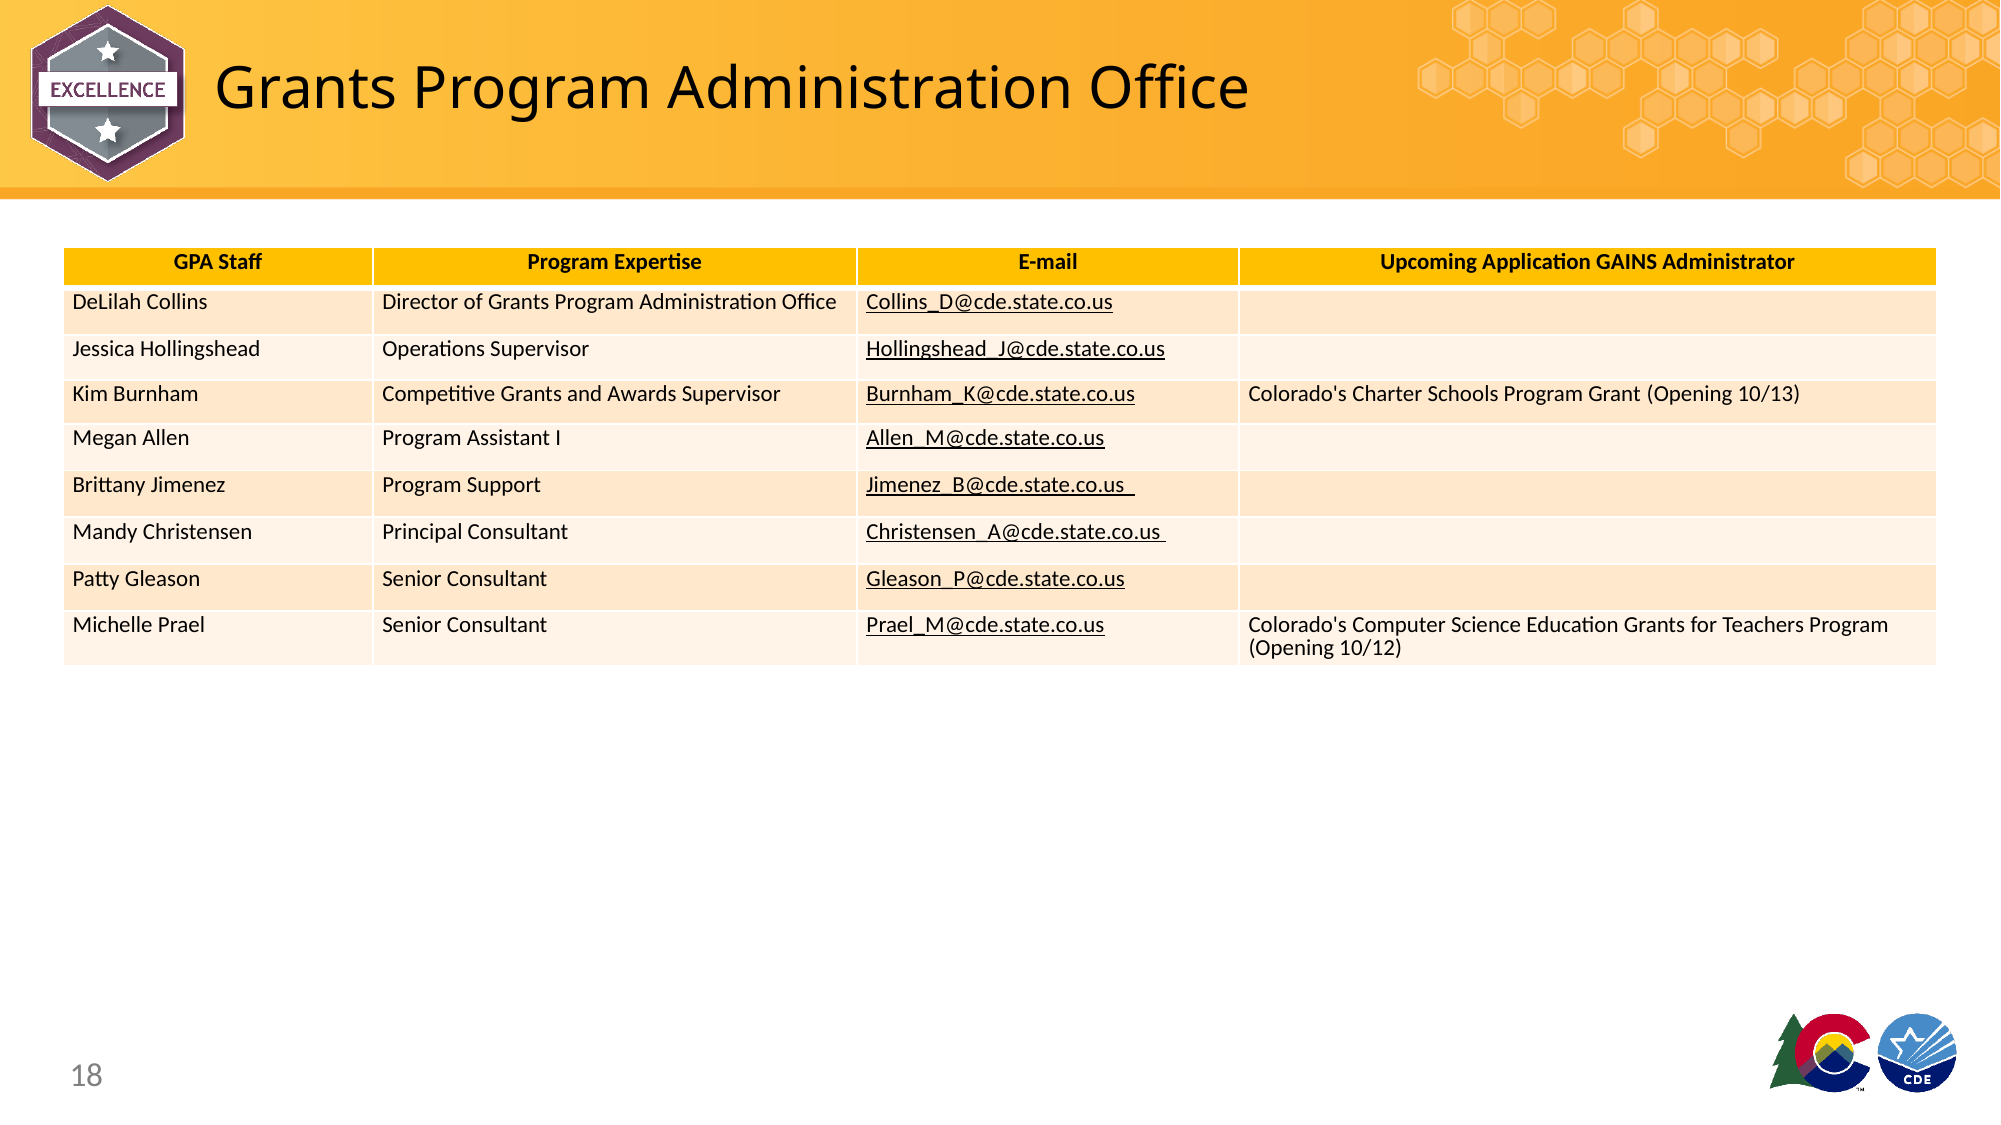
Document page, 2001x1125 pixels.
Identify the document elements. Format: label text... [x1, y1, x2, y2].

table_cell [1240, 291, 1936, 334]
table_cell Director of Grants Program Administration Office [374, 291, 856, 334]
table_cell Operations Supervisor [374, 336, 856, 379]
table_header Upcoming Application GAINS Administrator [1240, 248, 1936, 285]
table_cell Competitive Grants and Awards Supervisor [374, 381, 856, 423]
table_cell Mandy Christensen [64, 518, 372, 563]
table_header Program Expertise [374, 248, 856, 285]
table_cell Program Support [374, 471, 856, 516]
table_cell Allen_M@cde.state.co.us [858, 425, 1238, 470]
table_cell Colorado's Computer Science Education Grants for Teachers Program (Opening 10/12) [1240, 612, 1936, 665]
table_cell DeLilah Collins [64, 291, 372, 334]
table_cell Kim Burnham [64, 381, 372, 423]
table_cell [1240, 565, 1936, 610]
table_cell [1240, 425, 1936, 470]
table_cell Jimenez_B@cde.state.co.us [858, 471, 1238, 516]
table_cell Principal Consultant [374, 518, 856, 563]
title Grants Program Administration Office [214, 58, 1396, 182]
table_cell Megan Allen [64, 425, 372, 470]
table_cell Christensen_A@cde.state.co.us [858, 518, 1238, 563]
text_box [772, 314, 1223, 376]
table_cell [1240, 471, 1936, 516]
table_header E-mail [858, 248, 1238, 285]
table_cell [1240, 336, 1936, 379]
picture [0, 0, 2000, 200]
table_cell Burnham_K@cde.state.co.us [858, 381, 1238, 423]
table_header GPA Staff [64, 248, 372, 285]
table_cell Hollingshead_J@cde.state.co.us [858, 336, 1238, 379]
table_cell Prael_M@cde.state.co.us [858, 612, 1238, 665]
table_cell Senior Consultant [374, 565, 856, 610]
table_cell Program Assistant I [374, 425, 856, 470]
table_cell Jessica Hollingshead [64, 336, 372, 379]
table_cell [1240, 518, 1936, 563]
table_cell Michelle Prael [64, 612, 372, 665]
table_cell Collins_D@cde.state.co.us [858, 291, 1238, 334]
table_cell Senior Consultant [374, 612, 856, 665]
slide_number 18 [54, 1042, 505, 1103]
table_cell Gleason_P@cde.state.co.us [858, 565, 1238, 610]
table_cell Patty Gleason [64, 565, 372, 610]
table_cell Colorado's Charter Schools Program Grant (Opening 10/13) [1240, 381, 1936, 423]
picture [1768, 1012, 1957, 1093]
table_cell Brittany Jimenez [64, 471, 372, 516]
